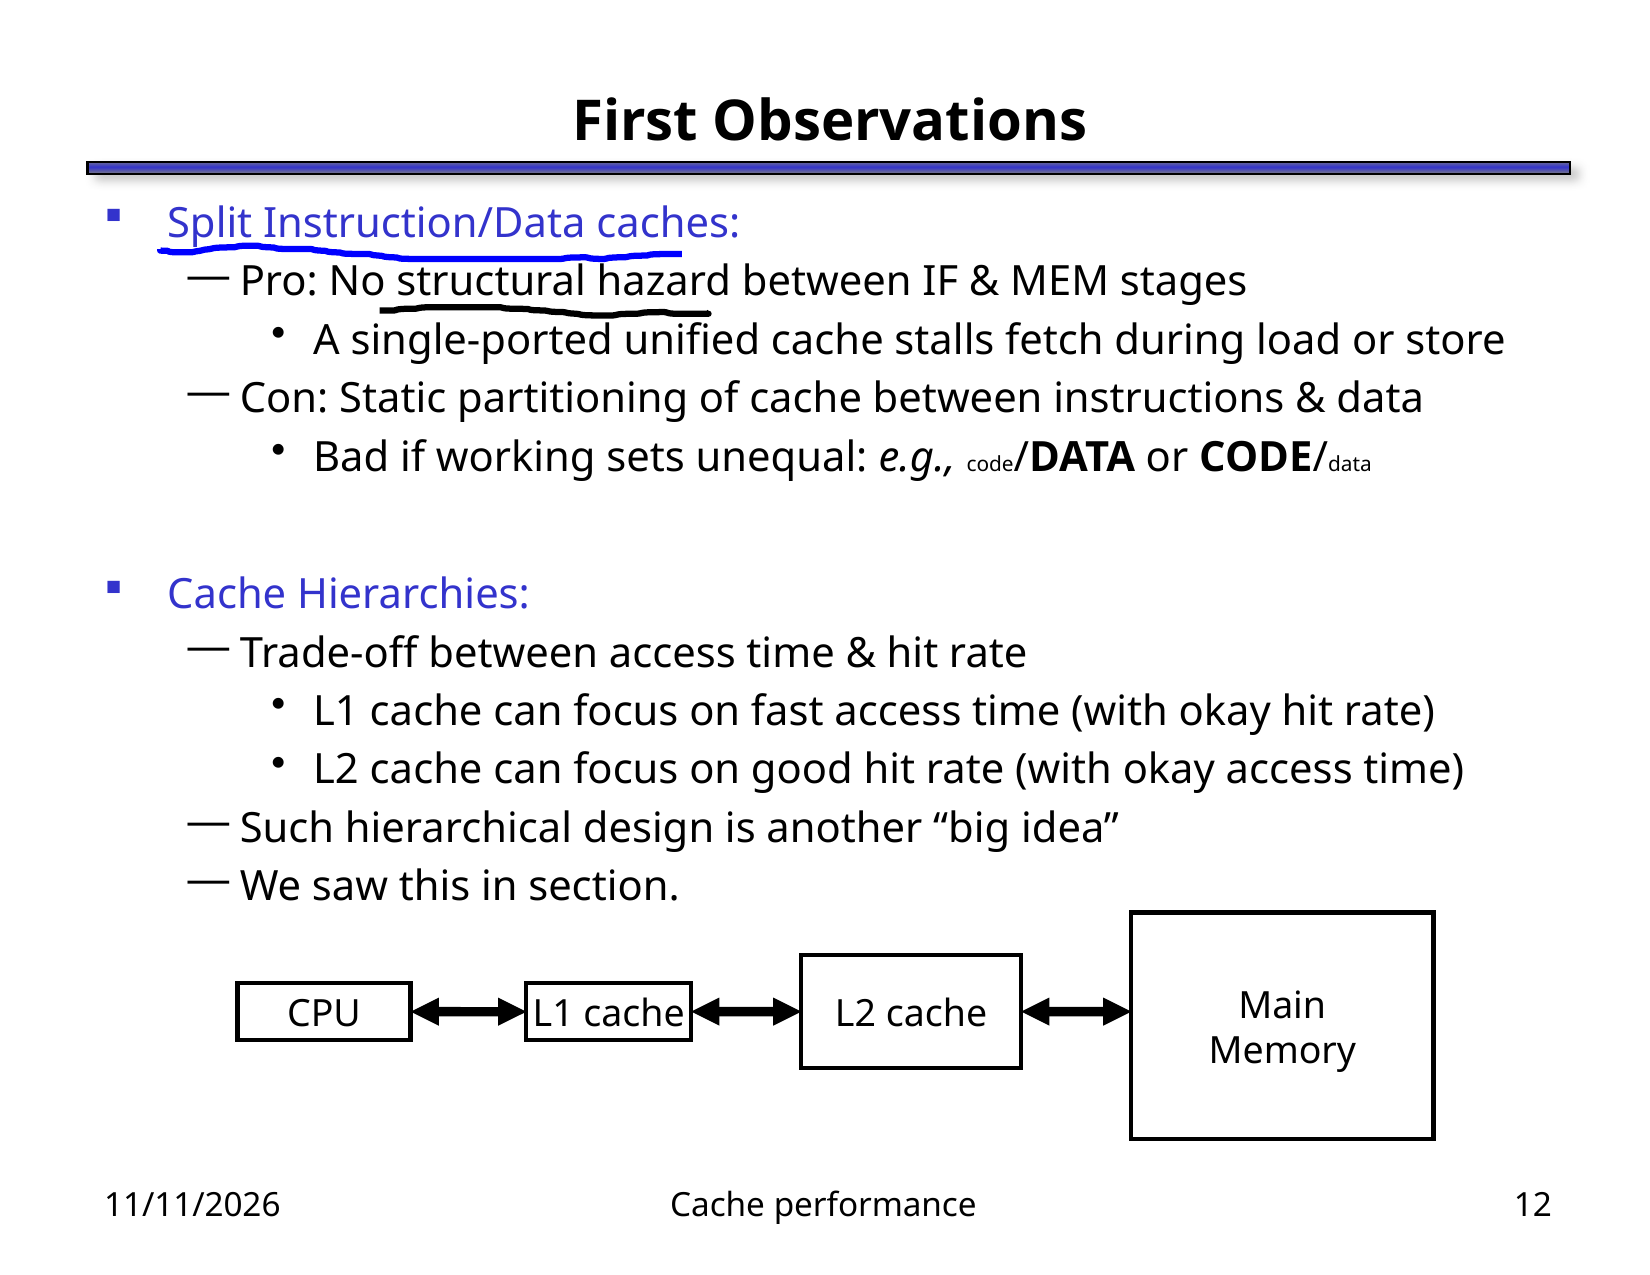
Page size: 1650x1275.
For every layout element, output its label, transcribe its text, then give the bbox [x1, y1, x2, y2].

slide_number 12 [1224, 1174, 1569, 1261]
list Split Instruction/Data caches: Pro: No structural hazard between IF & MEM stages A single-ported unified cache stalls fetch during load or store Con: Static partitioning of cache between instructions & data Bad if working sets unequal: e.g., code/DATA or CODE/data Cache Hierarchies: Trade-off between access time & hit rate L1 cache can focus on fast access time (with okay hit rate) L2 cache can focus on good hit rate (with okay access time) Such hierarchical design is another “big idea” We saw this in section. [87, 187, 1568, 1163]
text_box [159, 245, 709, 316]
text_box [237, 912, 1434, 1140]
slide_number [87, 1174, 432, 1261]
title First Observations [87, 75, 1573, 161]
footer Cache performance [562, 1174, 1086, 1261]
